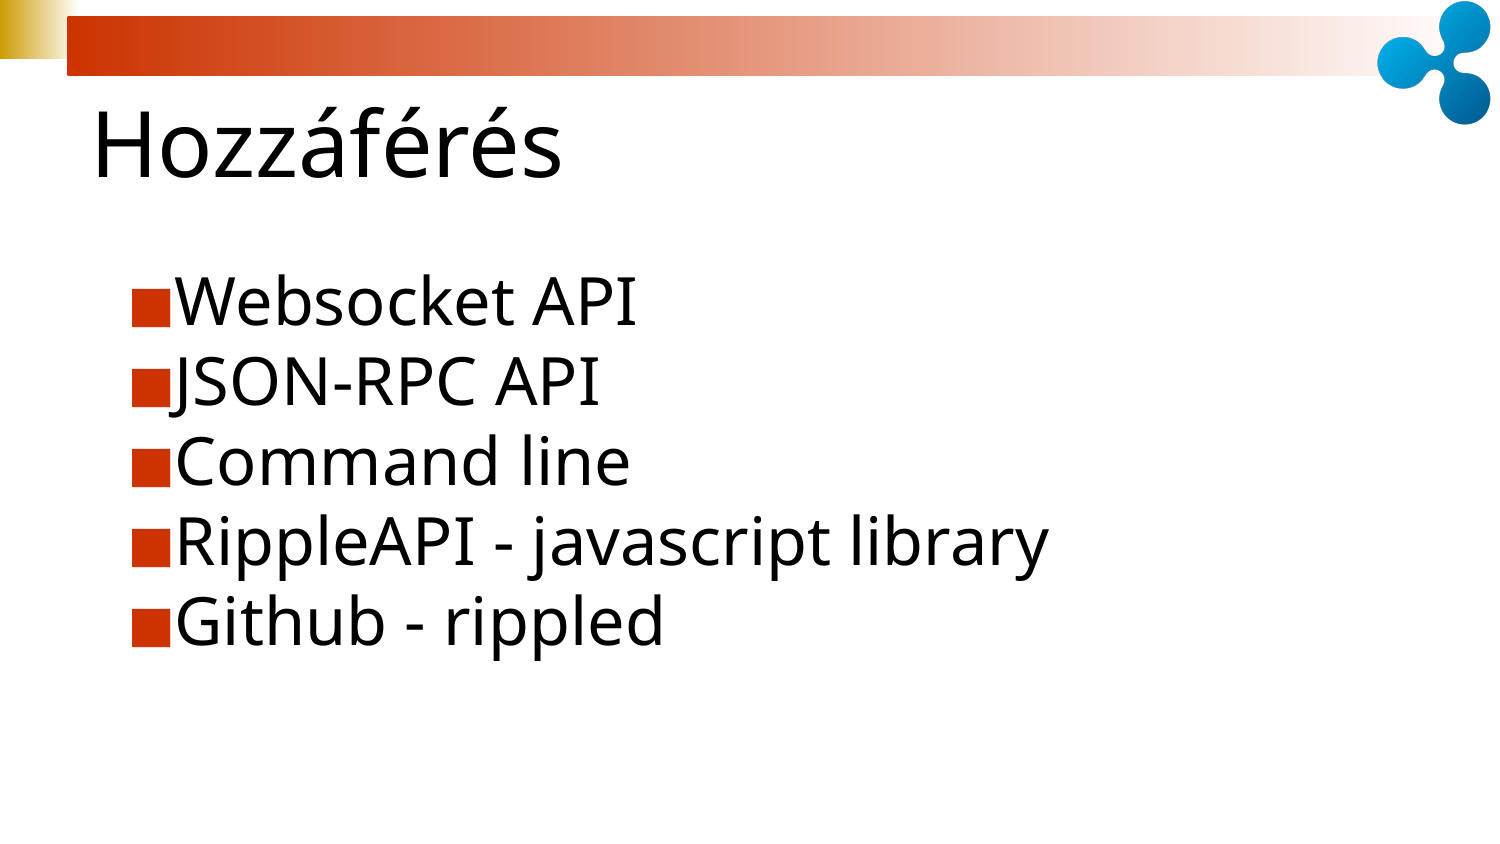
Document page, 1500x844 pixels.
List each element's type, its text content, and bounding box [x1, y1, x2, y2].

list Websocket API JSON-RPC API Command line RippleAPI - javascript library Github - rippled [75, 243, 1425, 722]
picture [1374, 0, 1500, 126]
title Hozzáférés [75, 56, 1425, 226]
